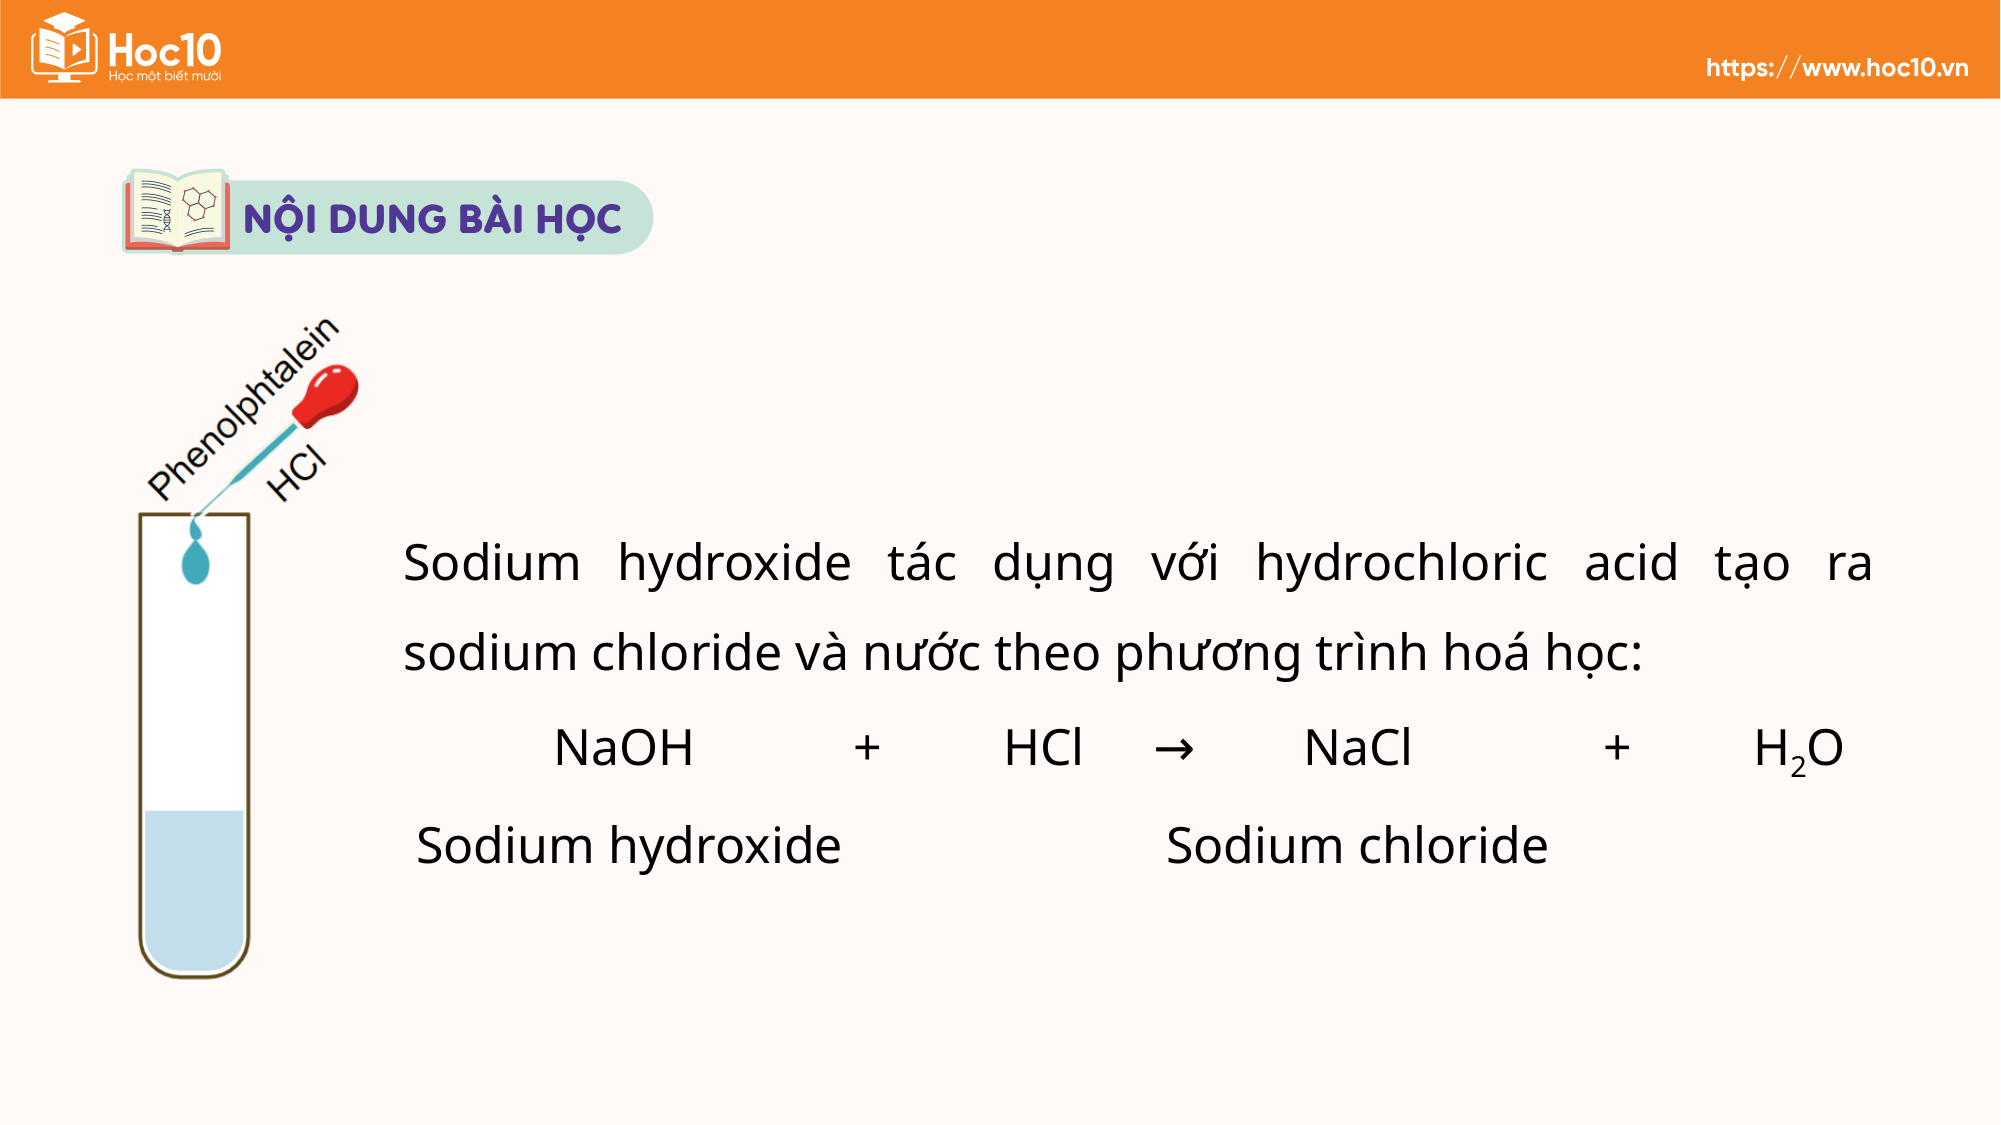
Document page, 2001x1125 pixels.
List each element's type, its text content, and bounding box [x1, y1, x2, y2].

text_box Sodium hydroxide tác dụng với hydrochloric acid tạo ra sodium chloride và nước theo phương trình hoá học: NaOH + HCl → NaCl + H2O Sodium hydroxide Sodium chloride [388, 493, 1890, 881]
picture [0, 0, 2001, 1125]
